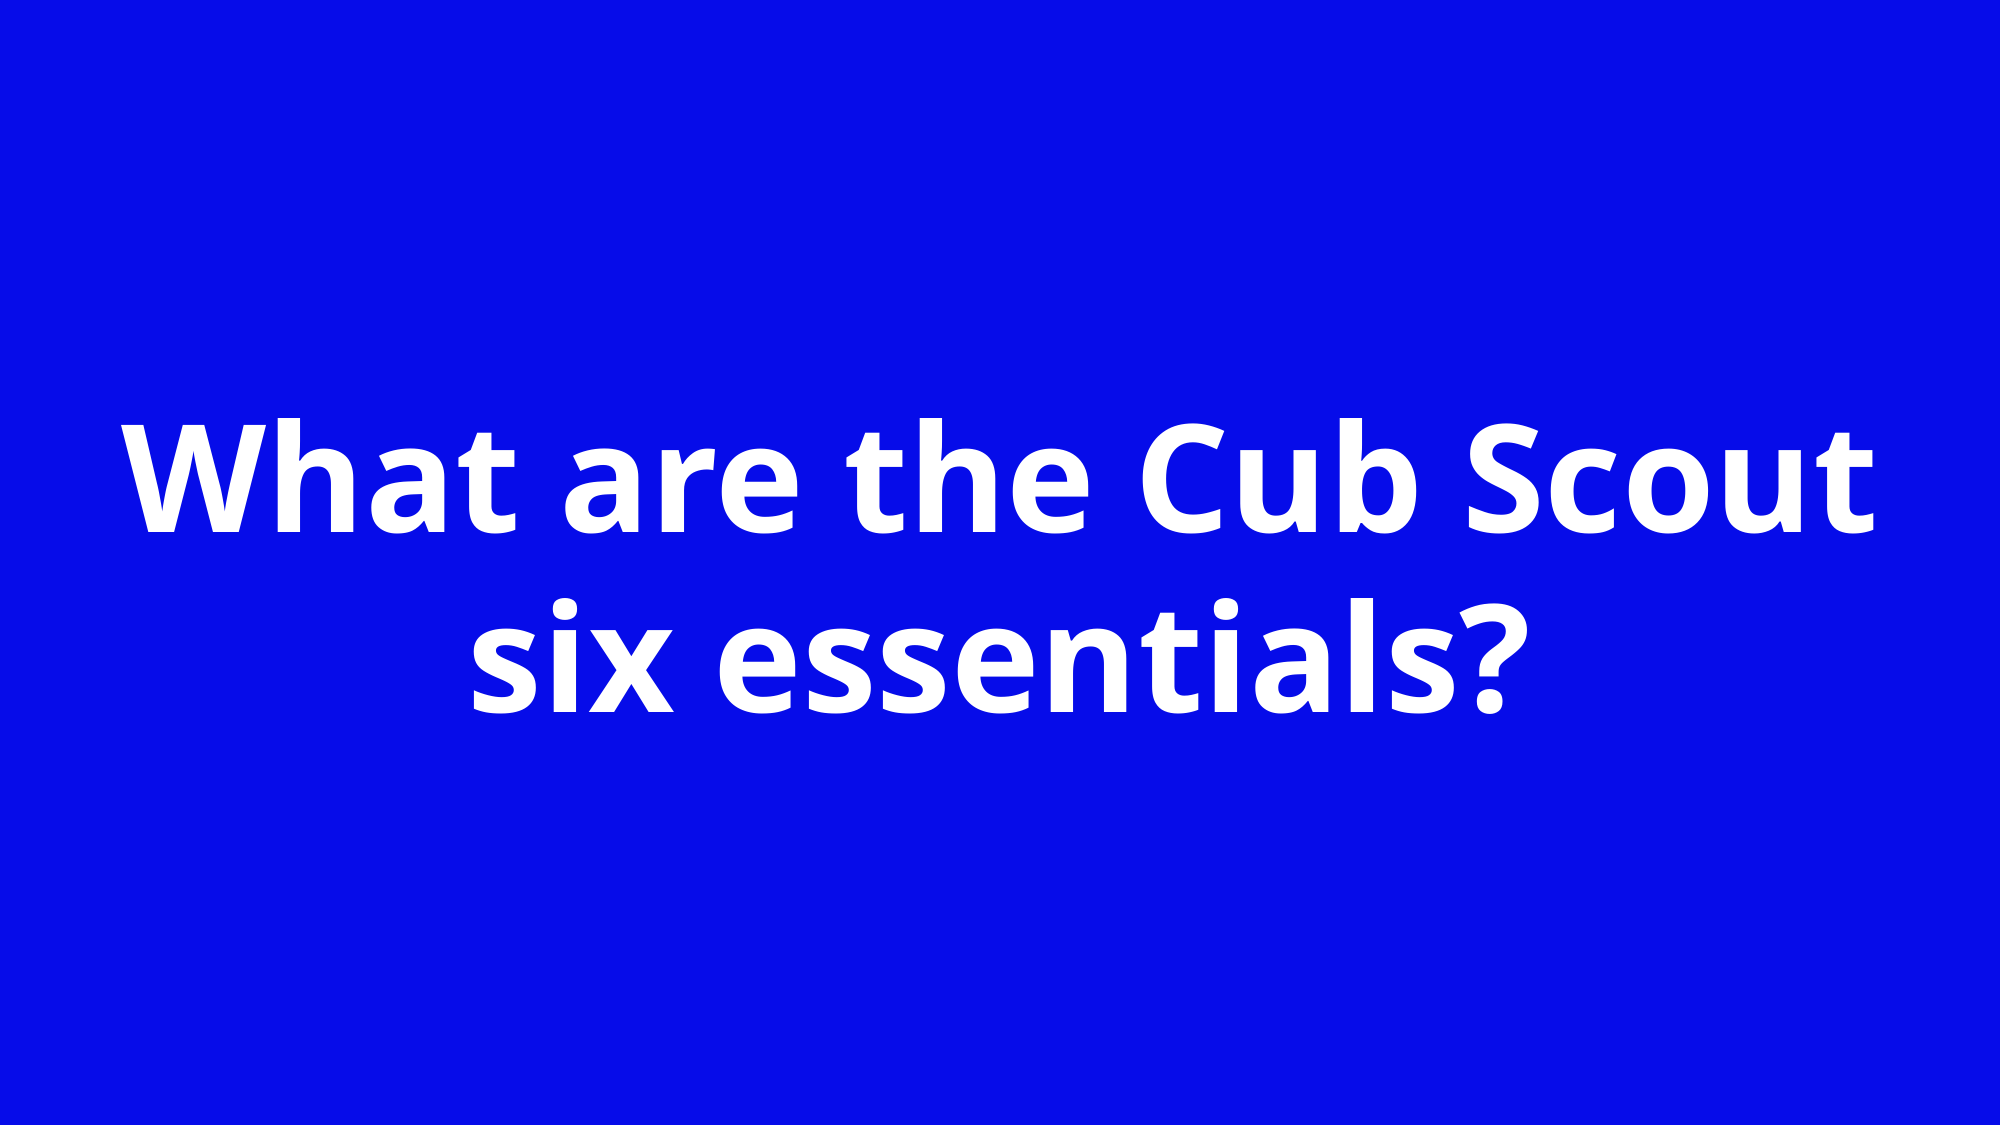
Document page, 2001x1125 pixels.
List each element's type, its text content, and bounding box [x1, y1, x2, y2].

text_box What are the Cub Scout six essentials? [0, 0, 2000, 1125]
